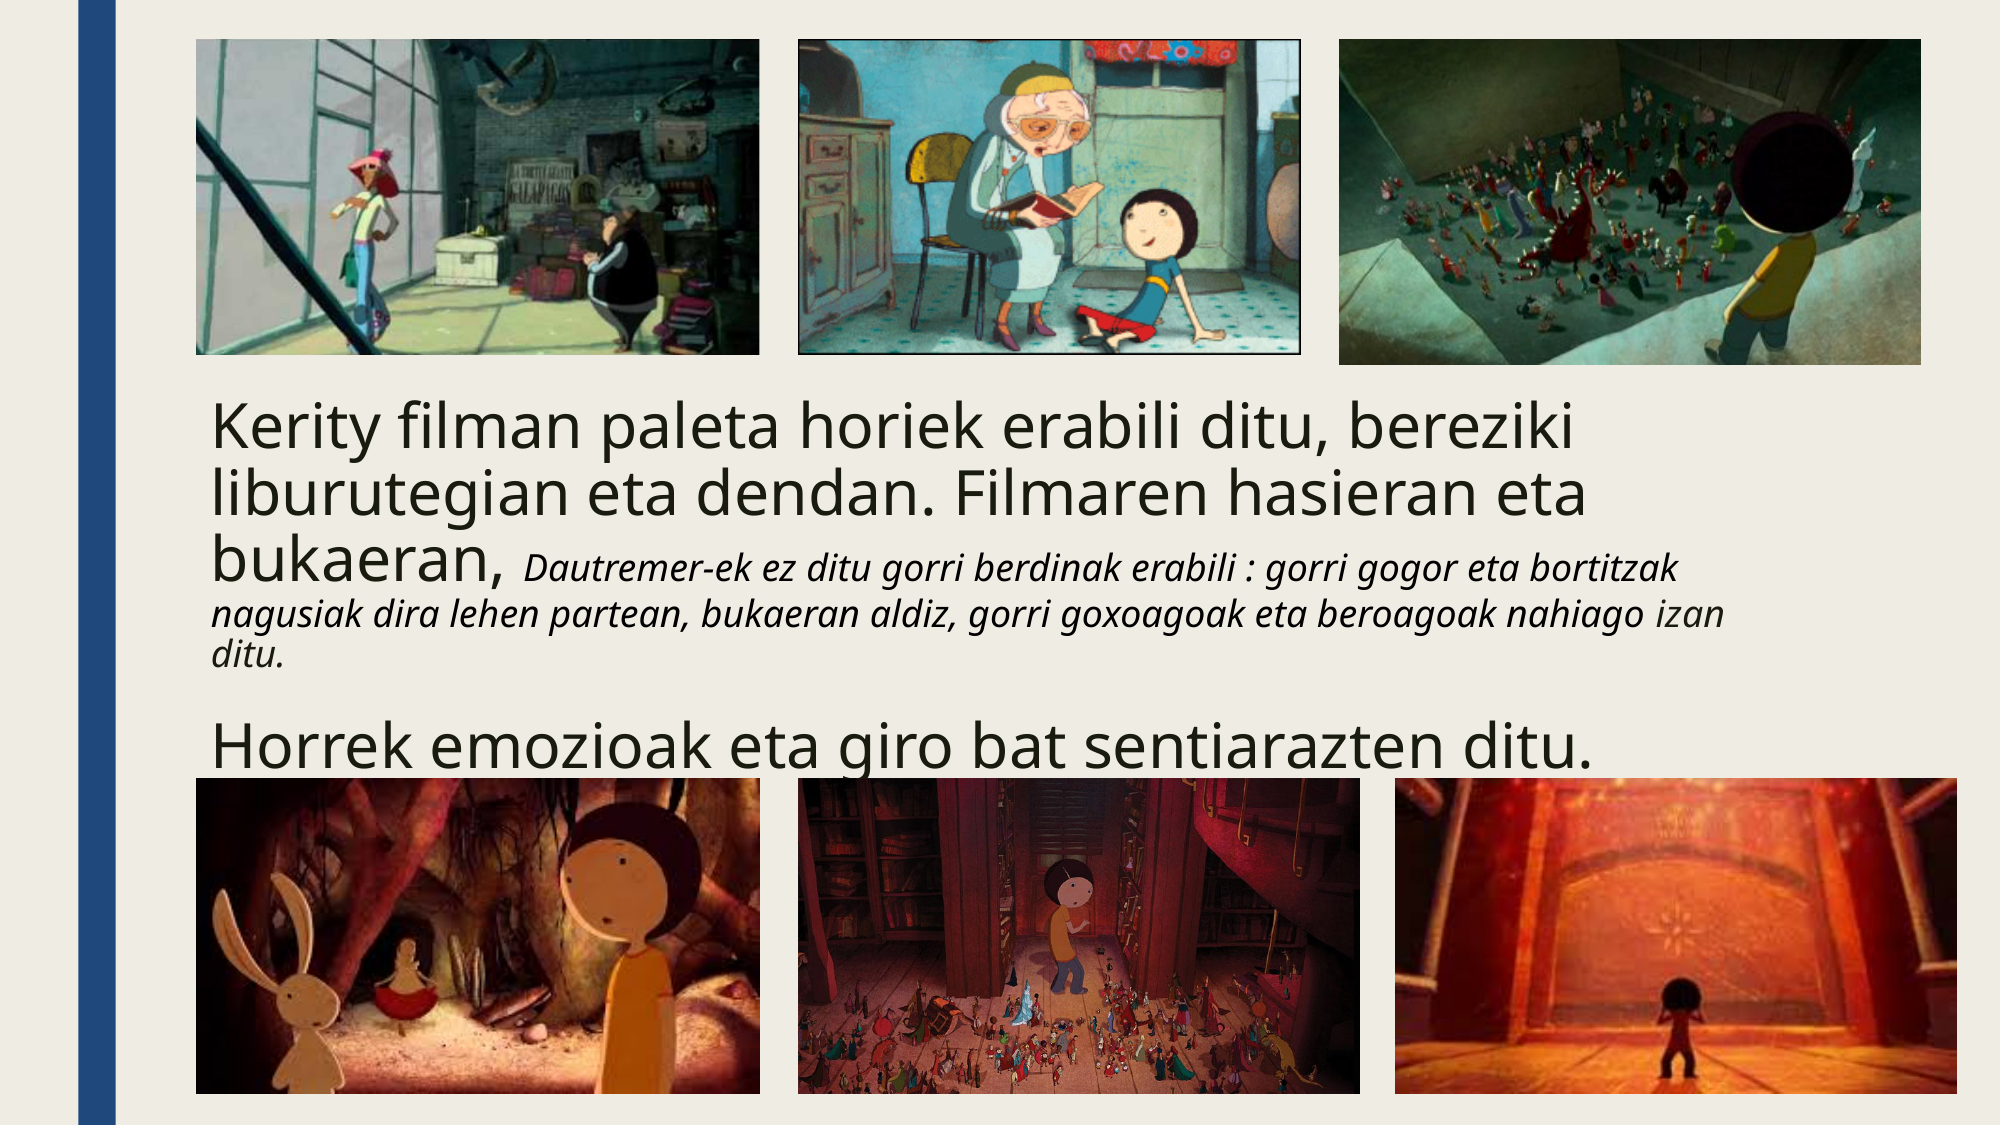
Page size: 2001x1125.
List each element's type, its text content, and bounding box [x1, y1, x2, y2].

picture [797, 39, 1302, 356]
picture [195, 778, 760, 1095]
picture [195, 39, 760, 356]
picture [1339, 39, 1921, 365]
picture [797, 778, 1360, 1095]
picture [1394, 778, 1957, 1094]
text_box Kerity filman paleta horiek erabili ditu, bereziki liburutegian eta dendan. Filmaren hasieran eta bukaeran, Dautremer-ek ez ditu gorri berdinak erabili : gorri gogor eta bortitzak nagusiak dira lehen partean, bukaeran aldiz, gorri goxoagoak eta beroagoak nahiago izan ditu. Horrek emozioak eta giro bat sentiarazten ditu. [196, 387, 1772, 522]
